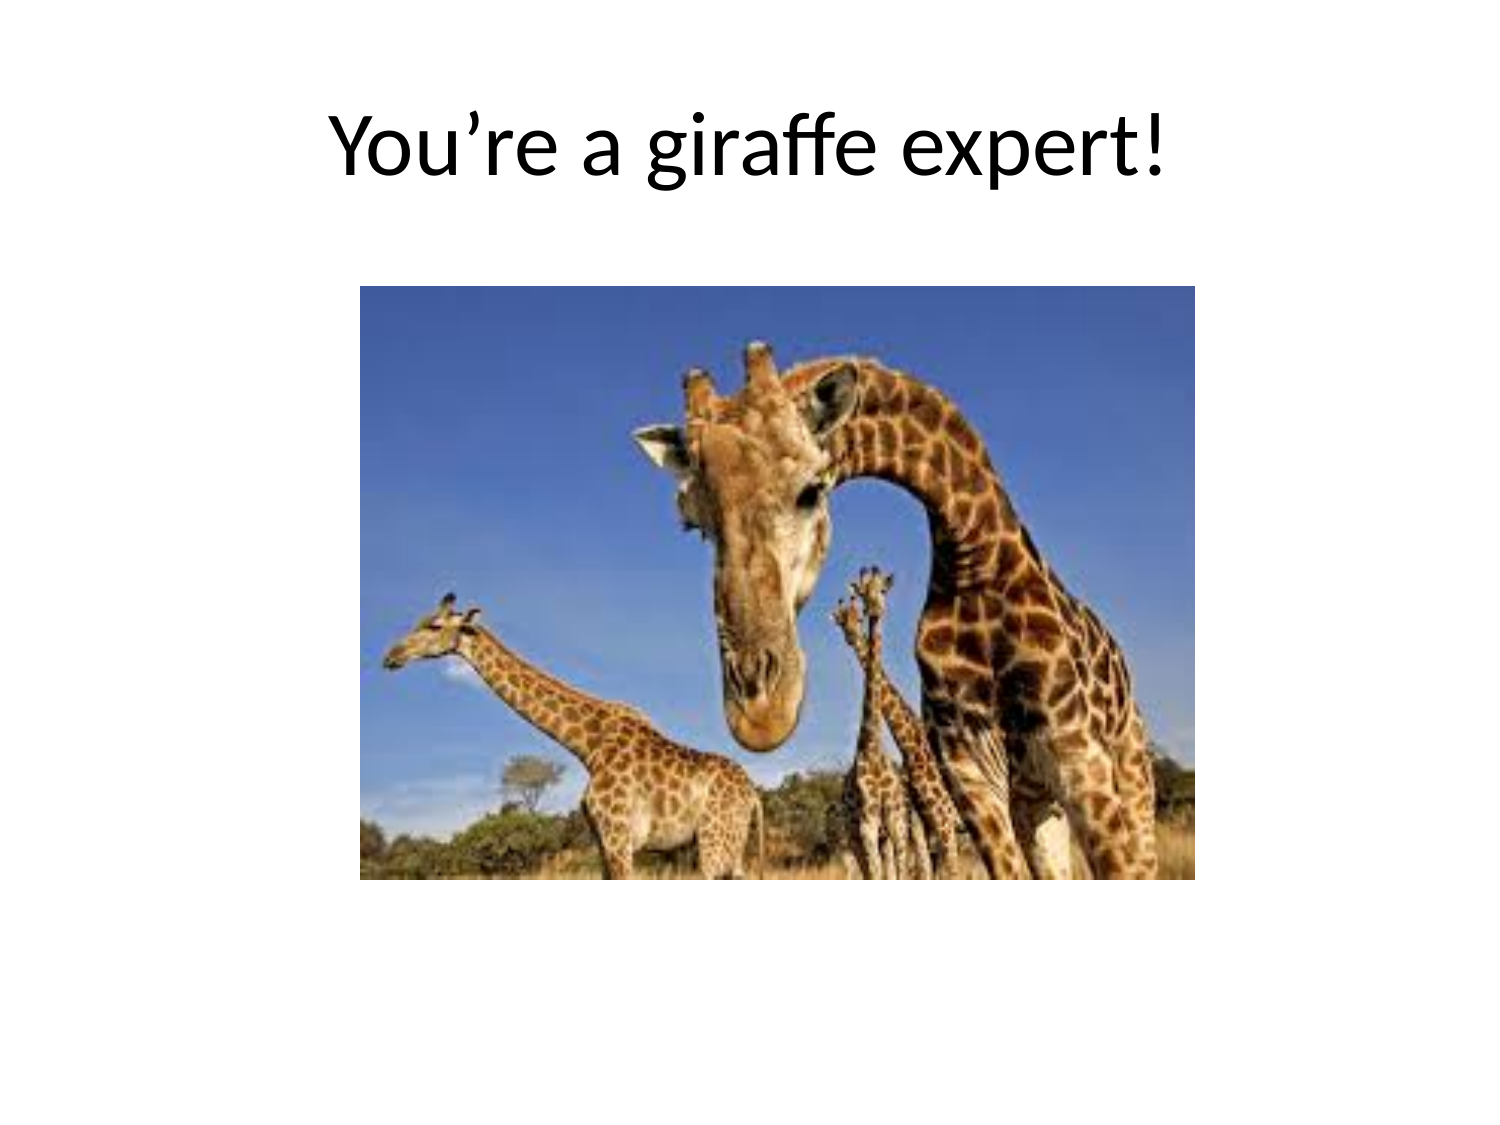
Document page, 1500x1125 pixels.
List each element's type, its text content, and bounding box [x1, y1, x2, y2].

picture [360, 286, 1196, 881]
title You’re a giraffe expert! [75, 45, 1425, 233]
